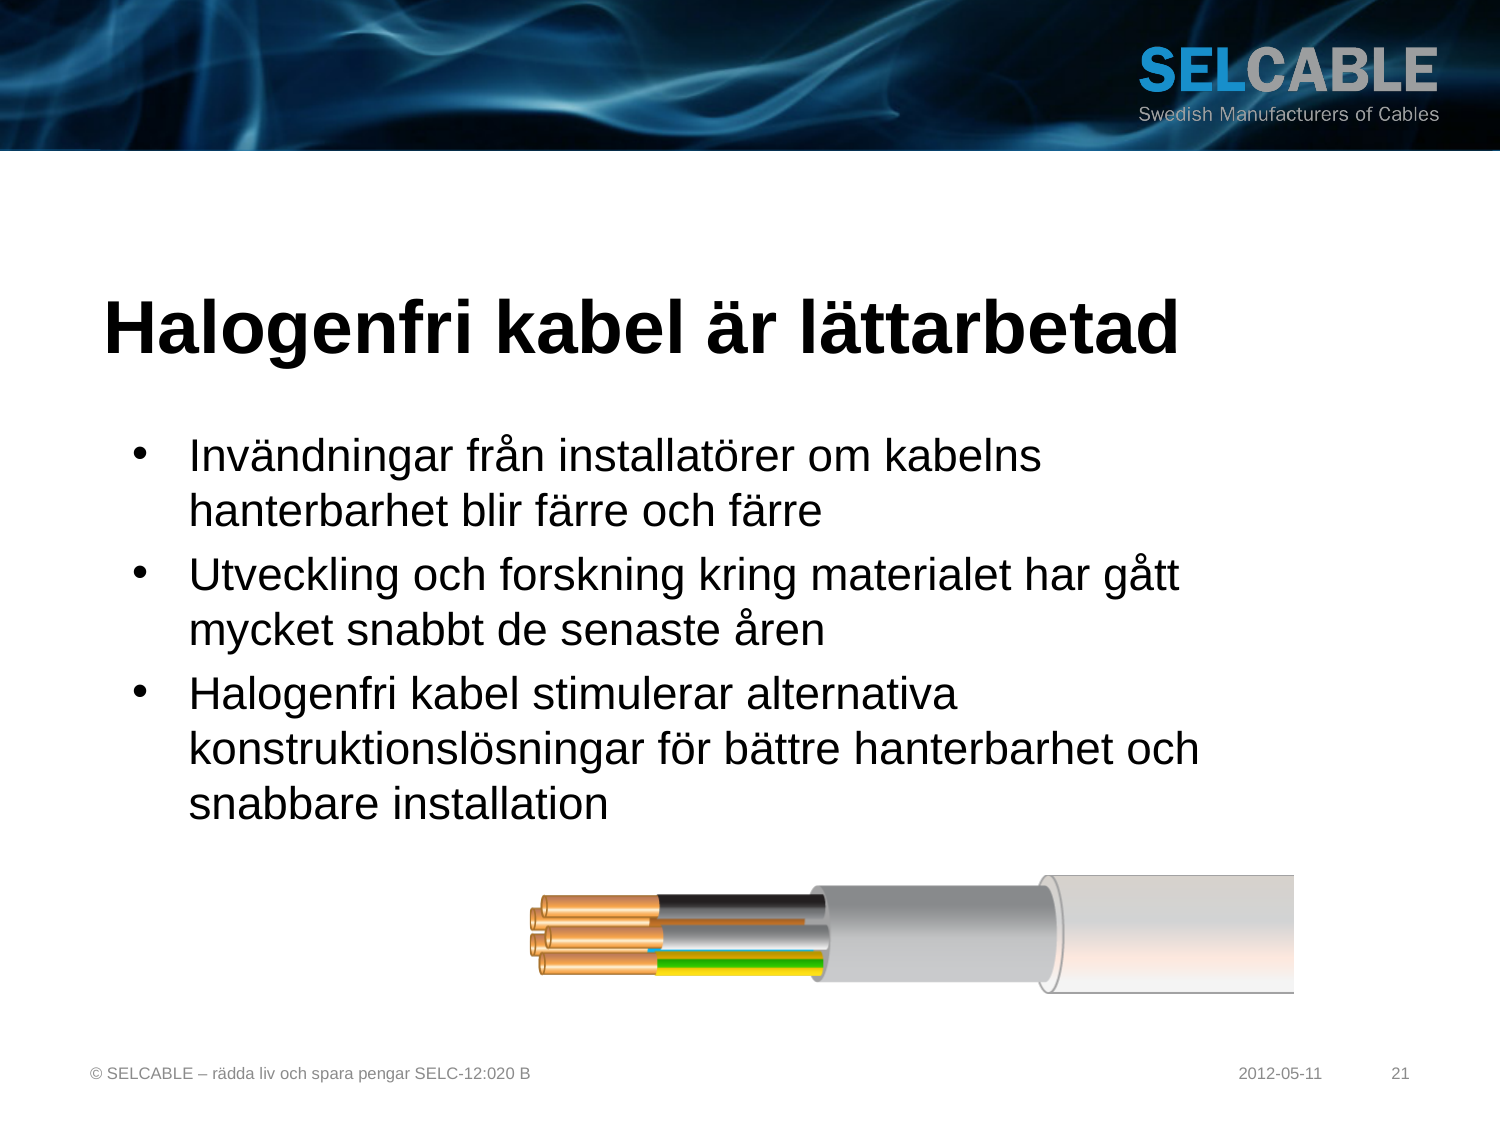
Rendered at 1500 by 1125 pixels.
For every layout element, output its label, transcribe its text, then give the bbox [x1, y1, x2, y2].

picture [0, 0, 1500, 149]
footer © SELCABLE – rädda liv och spara pengar SELC-12:020 B [75, 1042, 750, 1103]
list Invändningar från installatörer om kabelns hanterbarhet blir färre och färre Utveckling och forskning kring materialet har gått mycket snabbt de senaste åren Halogenfri kabel stimulerar alternativa konstruktionslösningar för bättre hanterbarhet och snabbare installation [116, 418, 1301, 1024]
slide_number 21 [1350, 1042, 1425, 1103]
picture [529, 874, 1295, 995]
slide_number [1162, 1042, 1338, 1103]
title Halogenfri kabel är lättarbetad [88, 229, 1412, 418]
